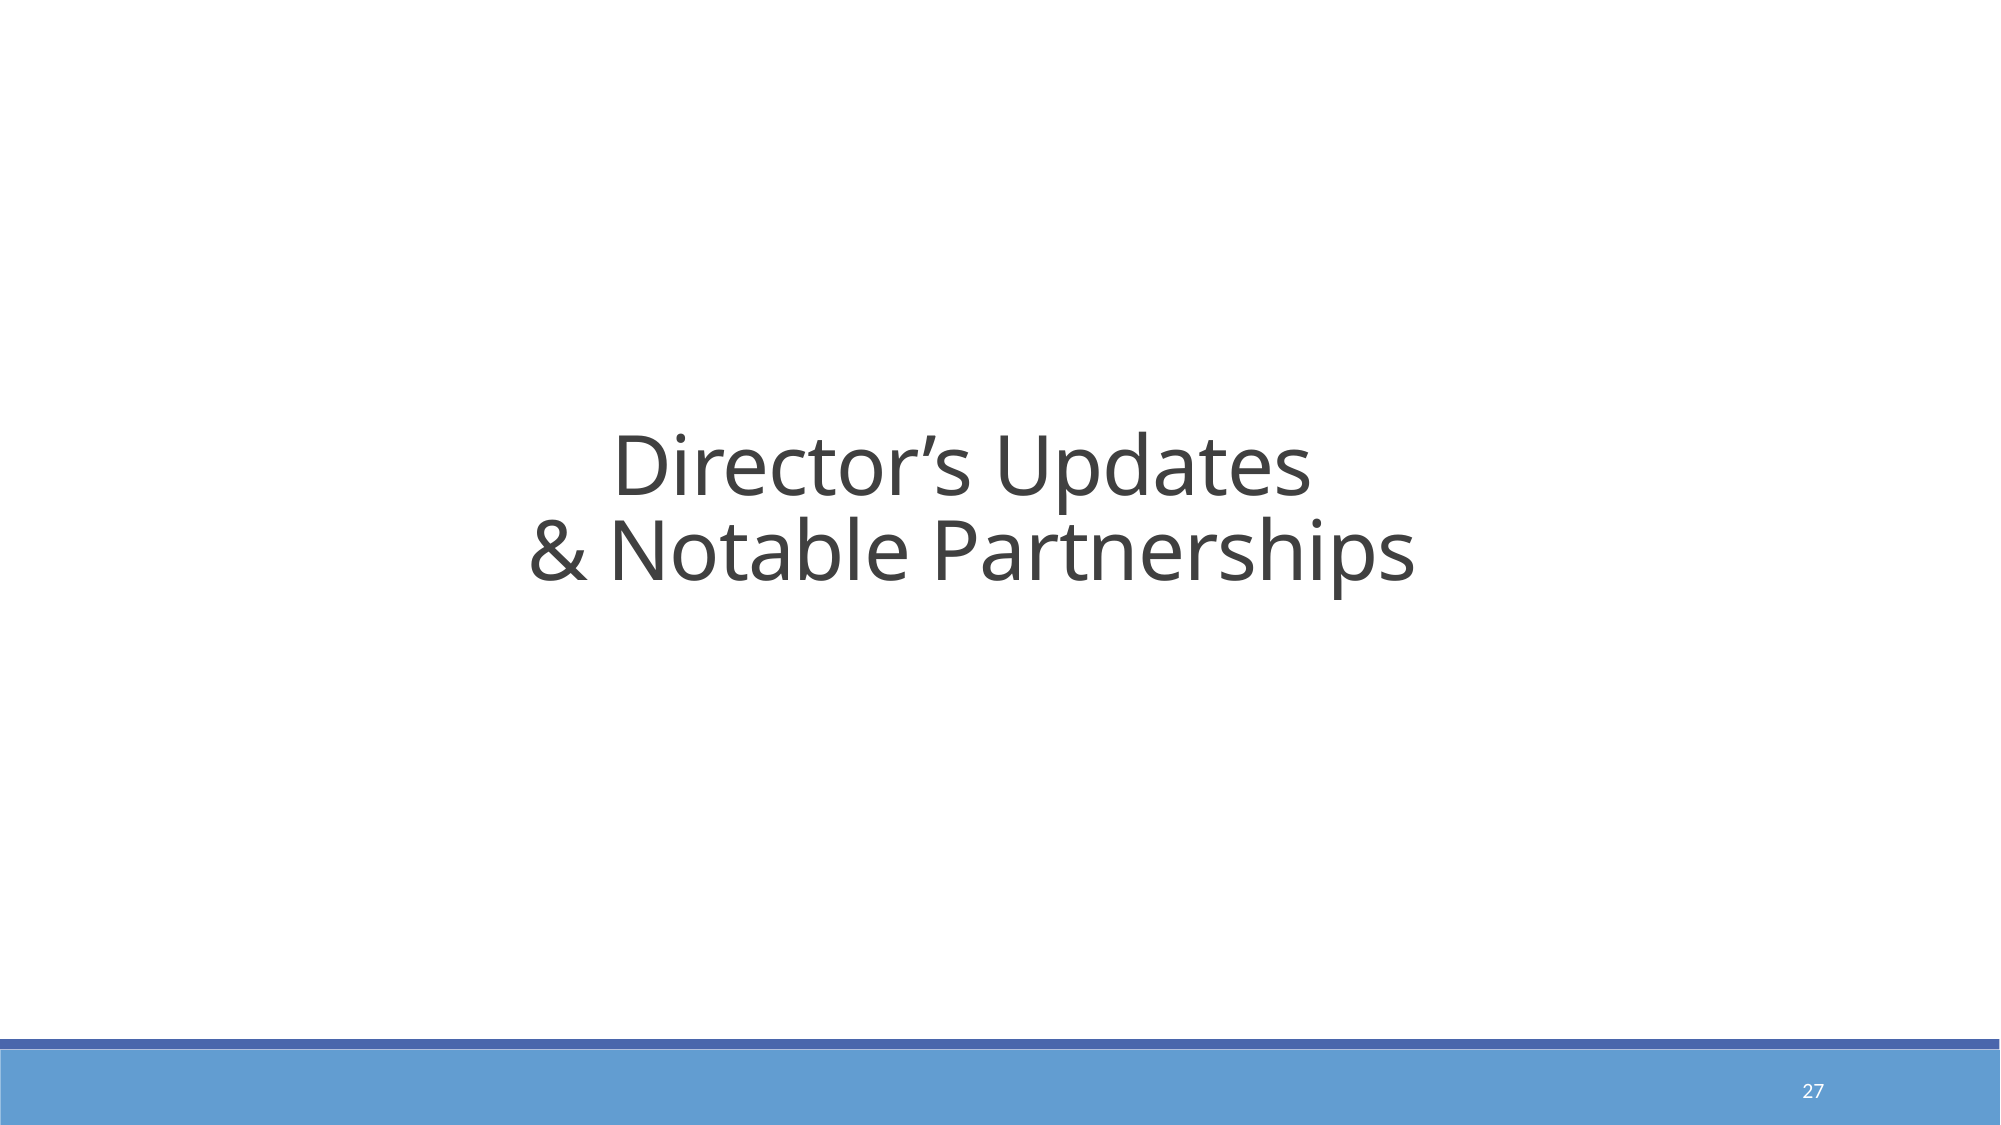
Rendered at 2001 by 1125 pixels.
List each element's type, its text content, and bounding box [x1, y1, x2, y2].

text_box Director’s Updates & Notable Partnerships [147, 386, 1798, 606]
slide_number 27 [1624, 1059, 1840, 1120]
